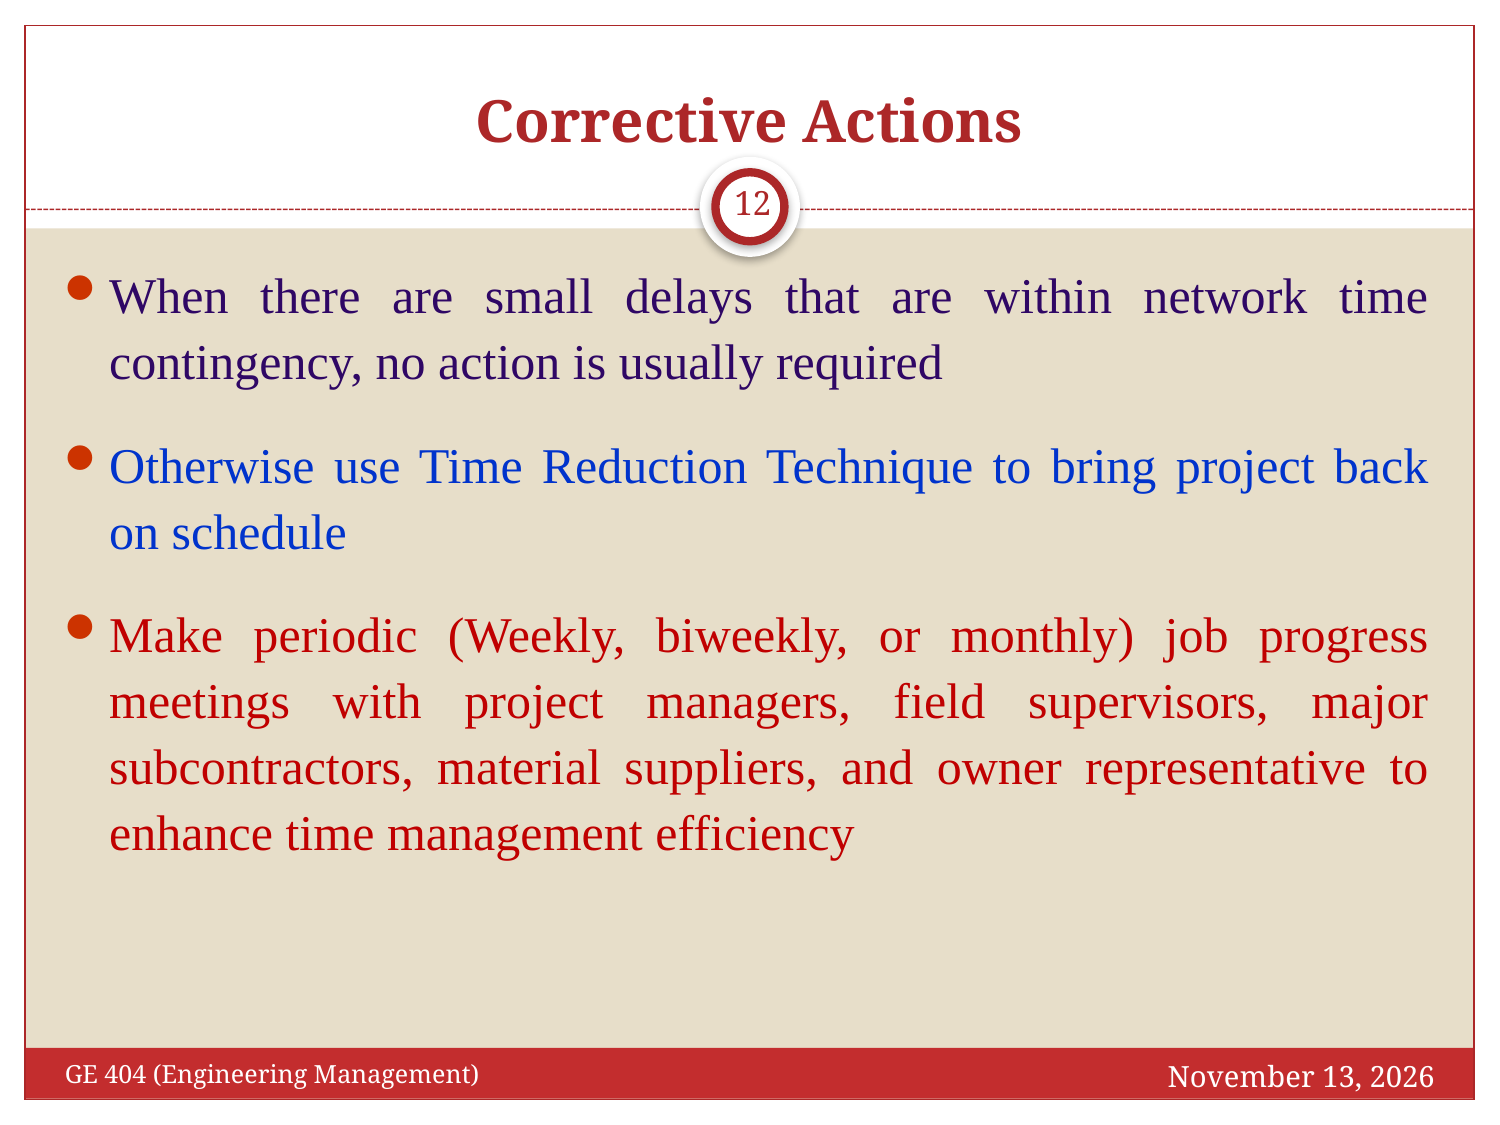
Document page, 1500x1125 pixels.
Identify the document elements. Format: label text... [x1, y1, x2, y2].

slide_number 12 [715, 168, 791, 241]
title Corrective Actions [49, 37, 1450, 162]
list When there are small delays that are within network time contingency, no action is usually required Otherwise use Time Reduction Technique to bring project back on schedule Make periodic (Weekly, biweekly, or monthly) job progress meetings with project managers, field supervisors, major subcontractors, material suppliers, and owner representative to enhance time management efficiency [49, 250, 1445, 1001]
footer GE 404 (Engineering Management) [50, 1051, 638, 1112]
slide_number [950, 1050, 1450, 1111]
